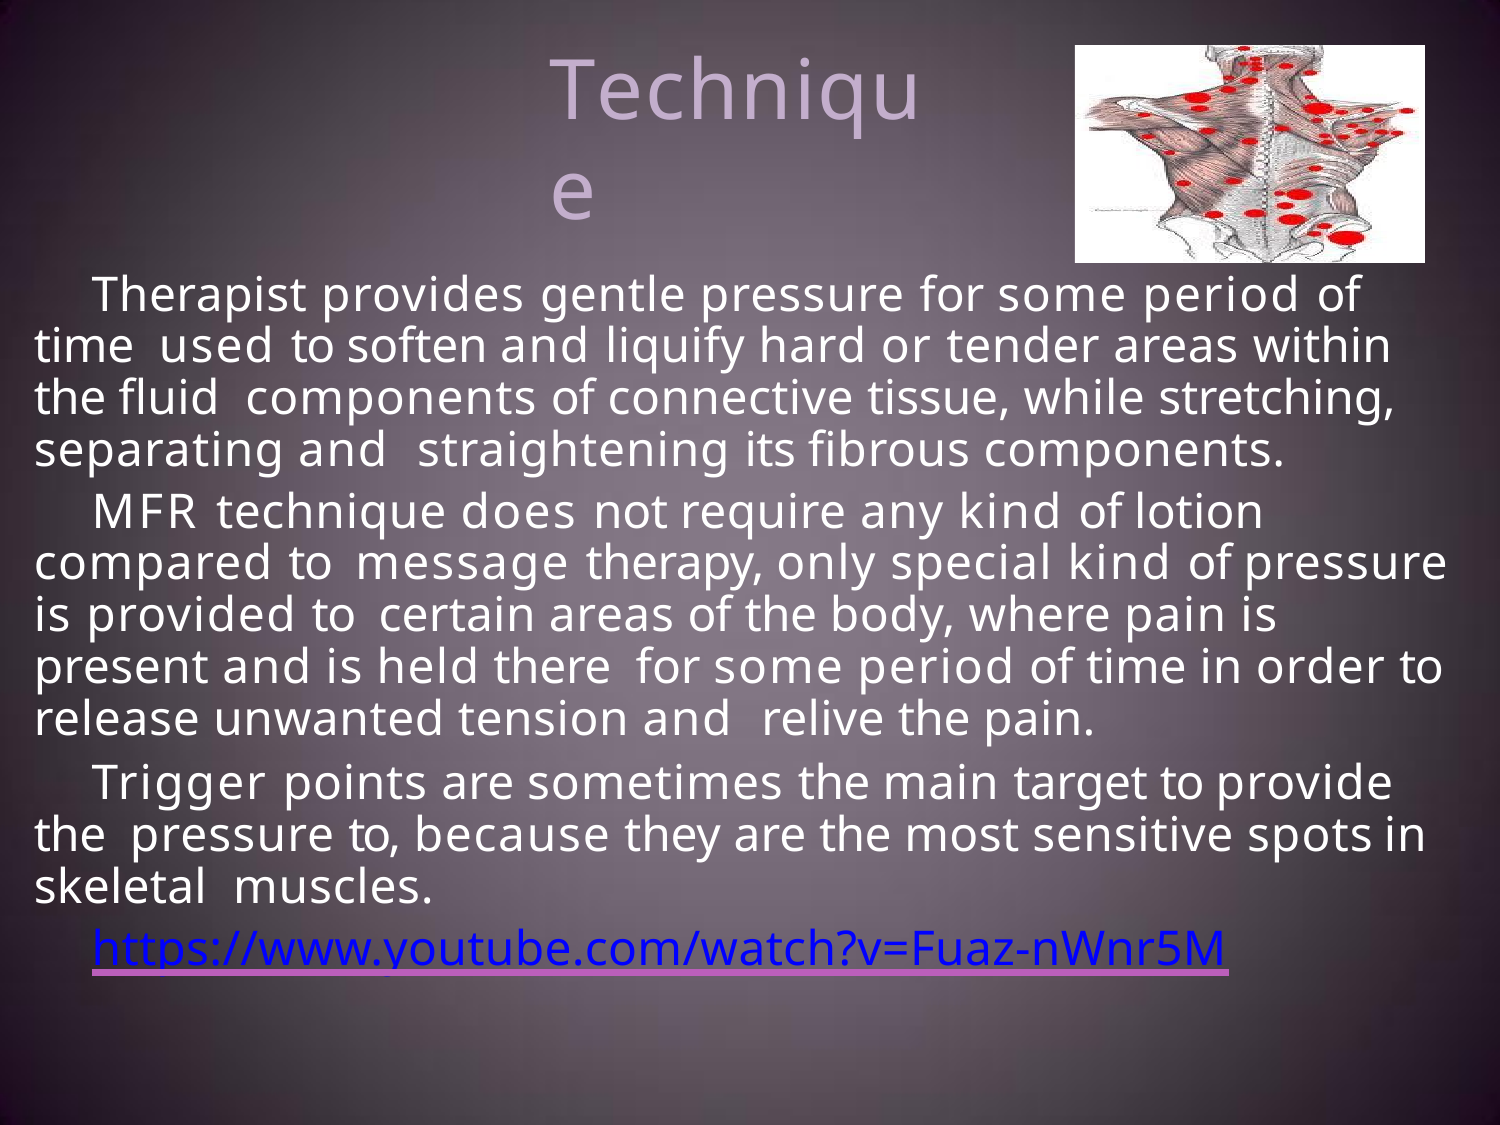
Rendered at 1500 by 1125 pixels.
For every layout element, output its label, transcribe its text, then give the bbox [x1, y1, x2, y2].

text_box [1074, 45, 1425, 263]
picture [0, 0, 1500, 1125]
title Technique [547, 33, 953, 236]
text_box Therapist provides gentle pressure for some period of time used to soften and liquify hard or tender areas within the fluid components of connective tissue, while stretching, separating and straightening its fibrous components. MFR technique does not require any kind of lotion compared to message therapy, only special kind of pressure is provided to certain areas of the body, where pain is present and is held there for some period of time in order to release unwanted tension and relive the pain. Trigger points are sometimes the main target to provide the pressure to, because they are the most sensitive spots in skeletal muscles. https://www.youtube.com/watch?v=Fuaz-nWnr5M [31, 260, 1472, 984]
